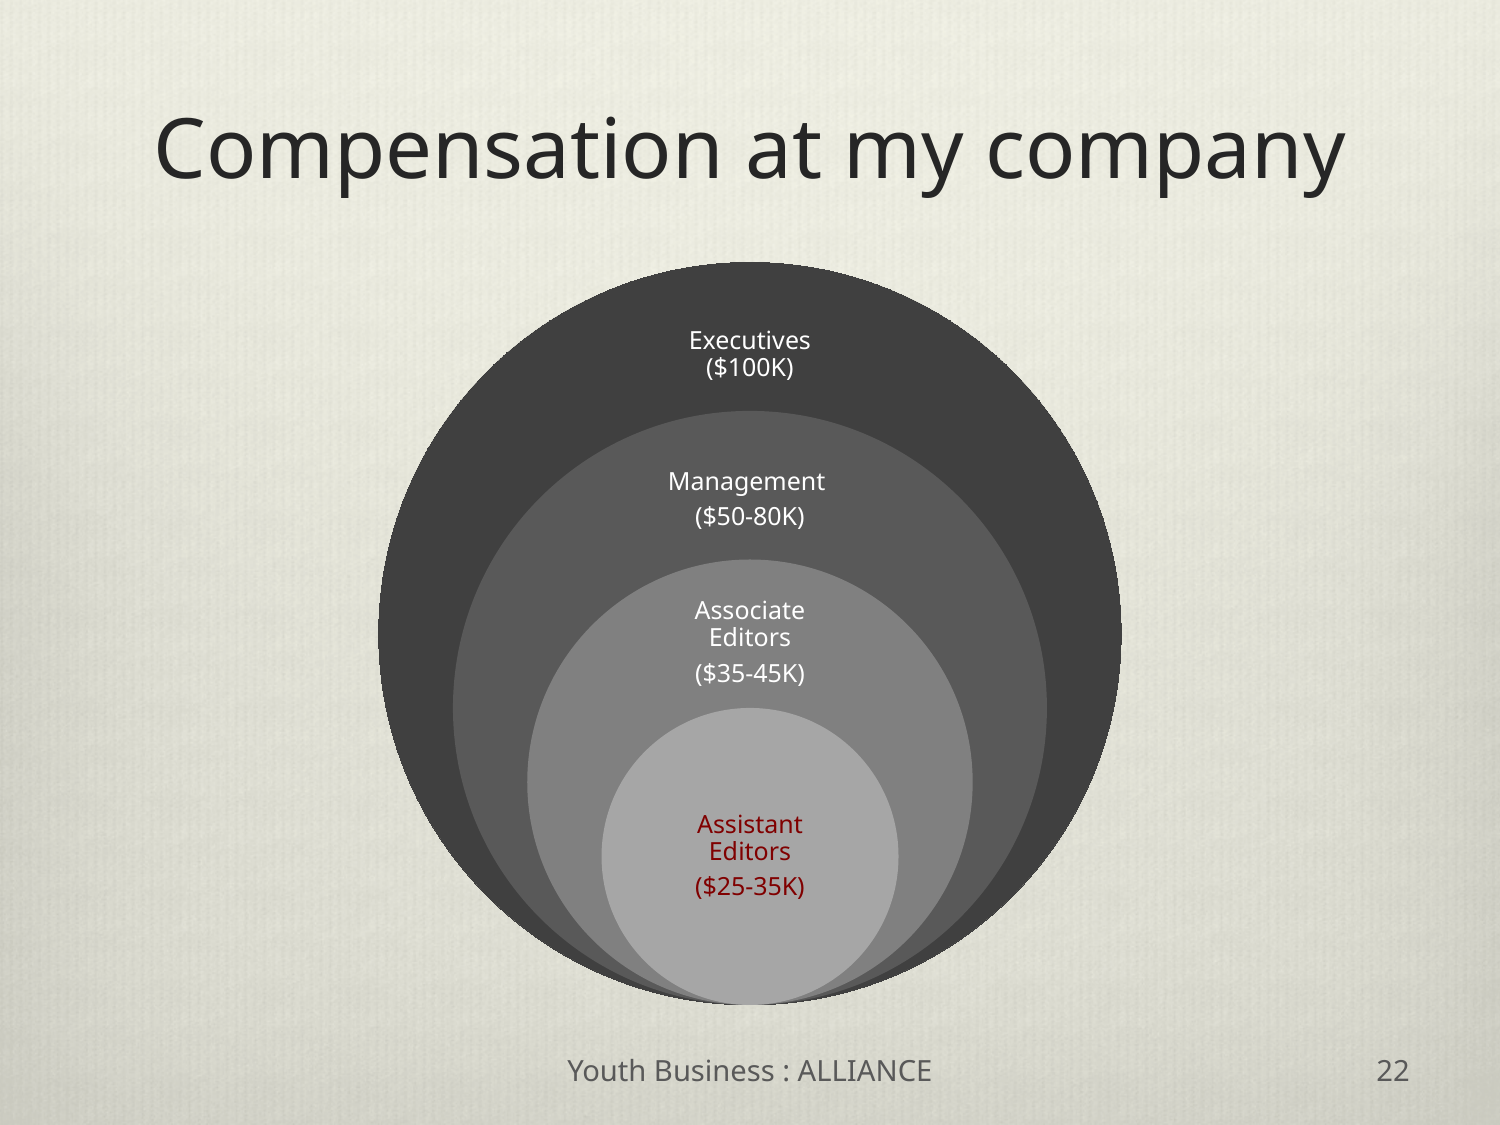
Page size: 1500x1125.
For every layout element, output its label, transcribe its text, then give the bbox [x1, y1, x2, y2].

slide_number 22 [1074, 1042, 1425, 1103]
title Compensation at my company [119, 51, 1381, 240]
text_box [377, 261, 1123, 1006]
footer Youth Business : ALLIANCE [512, 1042, 988, 1103]
